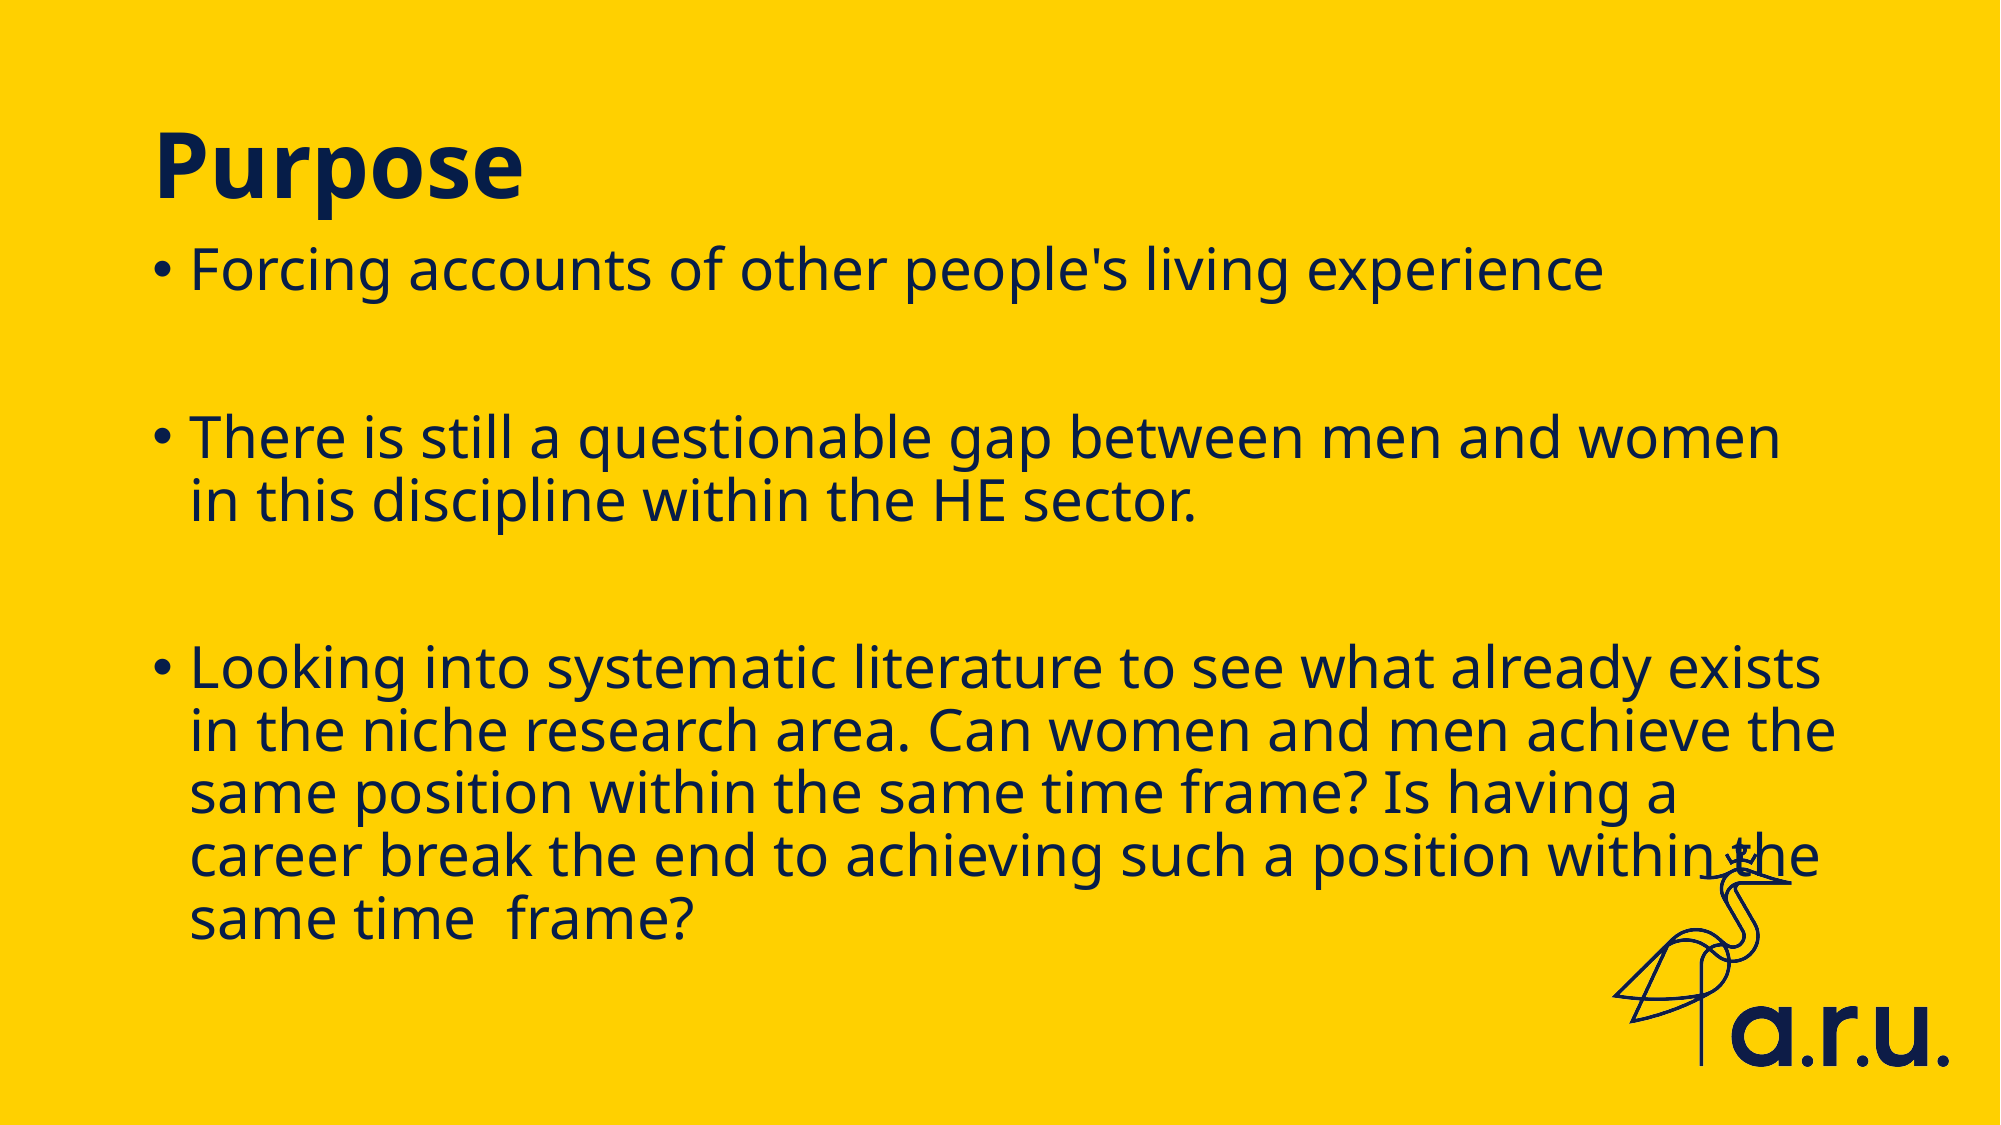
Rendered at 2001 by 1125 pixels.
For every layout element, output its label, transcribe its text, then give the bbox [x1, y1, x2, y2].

title Purpose [137, 59, 1863, 233]
list Forcing accounts of other people's living experience There is still a questionable gap between men and women in this discipline within the HE sector. Looking into systematic literature to see what already exists in the niche research area. Can women and men achieve the same position within the same time frame? Is having a career break the end to achieving such a position within the same time frame? [137, 233, 1863, 1004]
picture [1611, 844, 1949, 1067]
